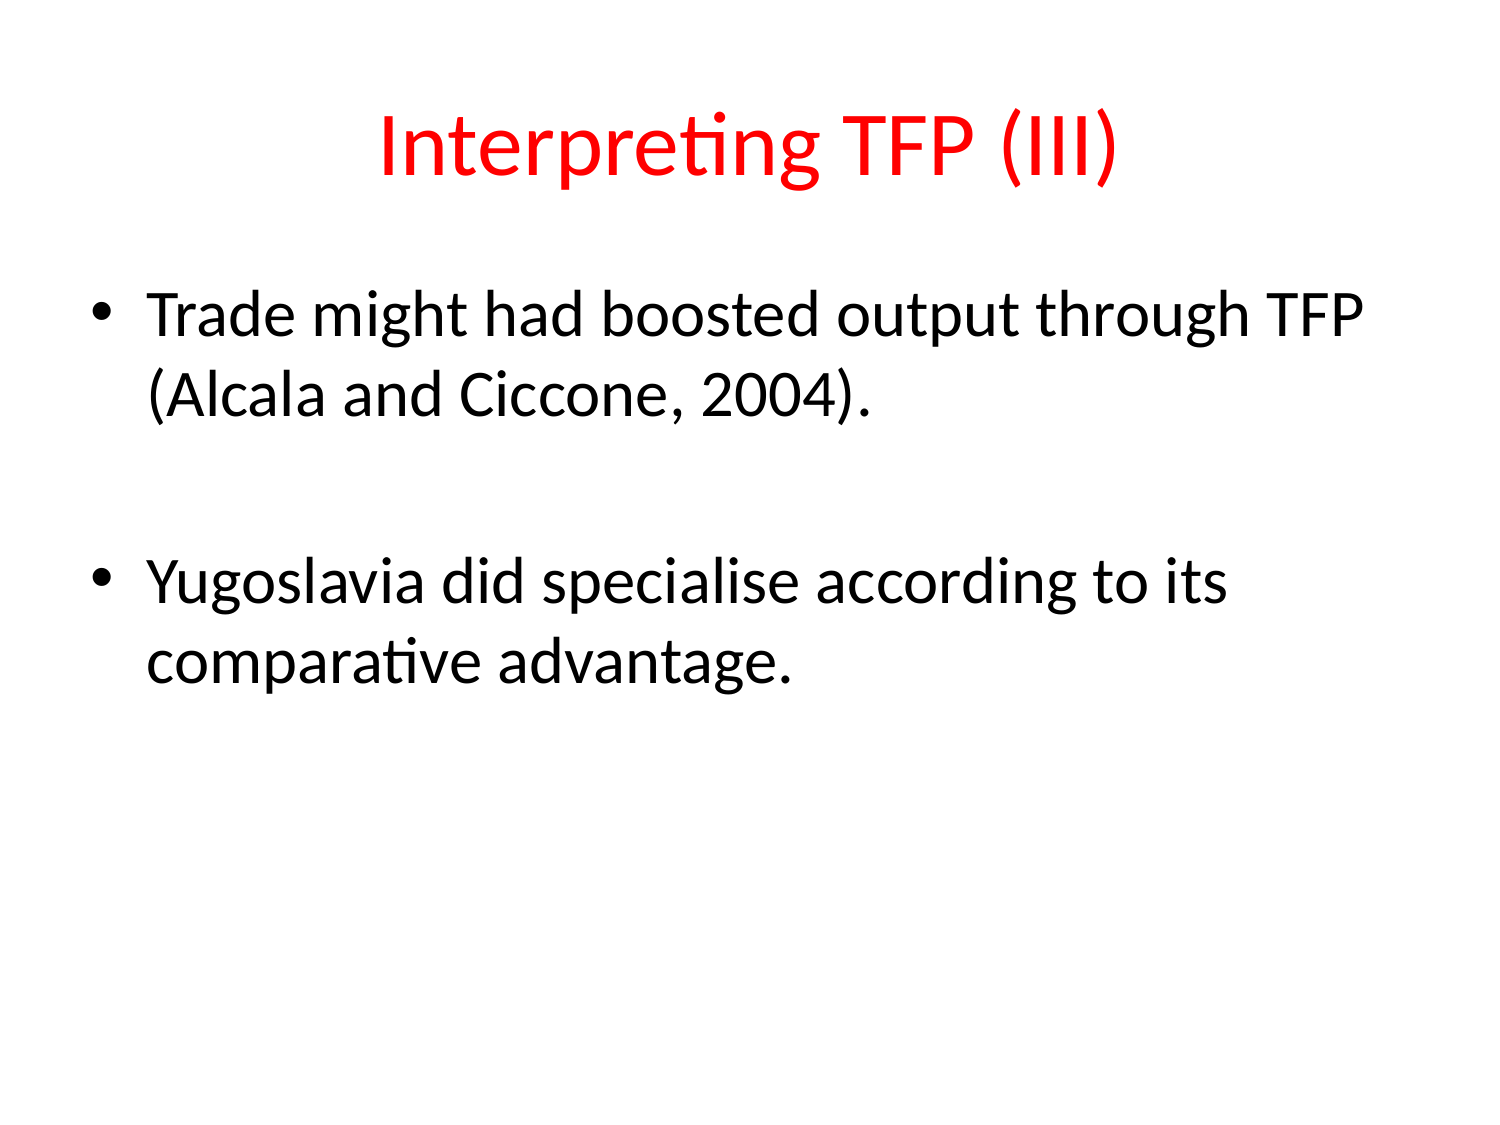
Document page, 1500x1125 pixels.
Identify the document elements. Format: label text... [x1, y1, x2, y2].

list Trade might had boosted output through TFP (Alcala and Ciccone, 2004). Yugoslavia did specialise according to its comparative advantage. [75, 262, 1425, 1005]
title Interpreting TFP (III) [75, 45, 1425, 233]
